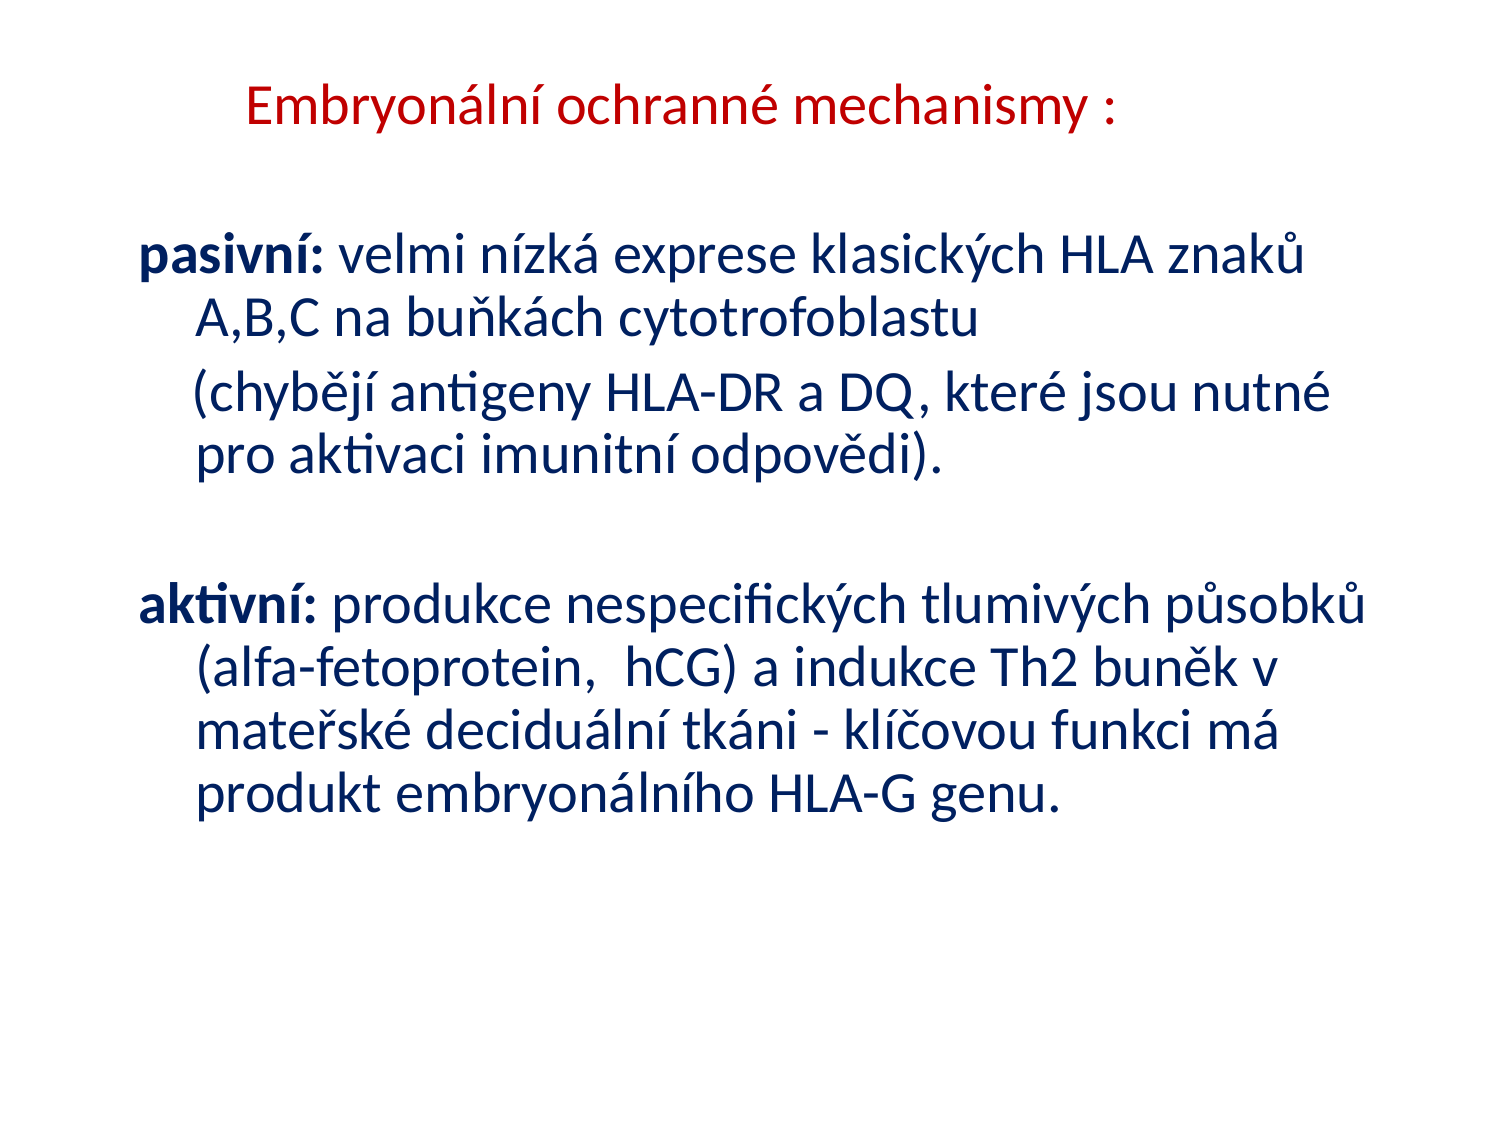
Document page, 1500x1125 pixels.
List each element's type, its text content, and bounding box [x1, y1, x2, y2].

list Embryonální ochranné mechanismy : pasivní: velmi nízká exprese klasických HLA znaků A,B,C na buňkách cytotrofoblastu (chybějí antigeny HLA-DR a DQ, které jsou nutné pro aktivaci imunitní odpovědi). aktivní: produkce nespecifických tlumivých působků (alfa-fetoprotein, hCG) a indukce Th2 buněk v mateřské deciduální tkáni - klíčovou funkci má produkt embryonálního HLA-G genu. [123, 66, 1399, 1024]
